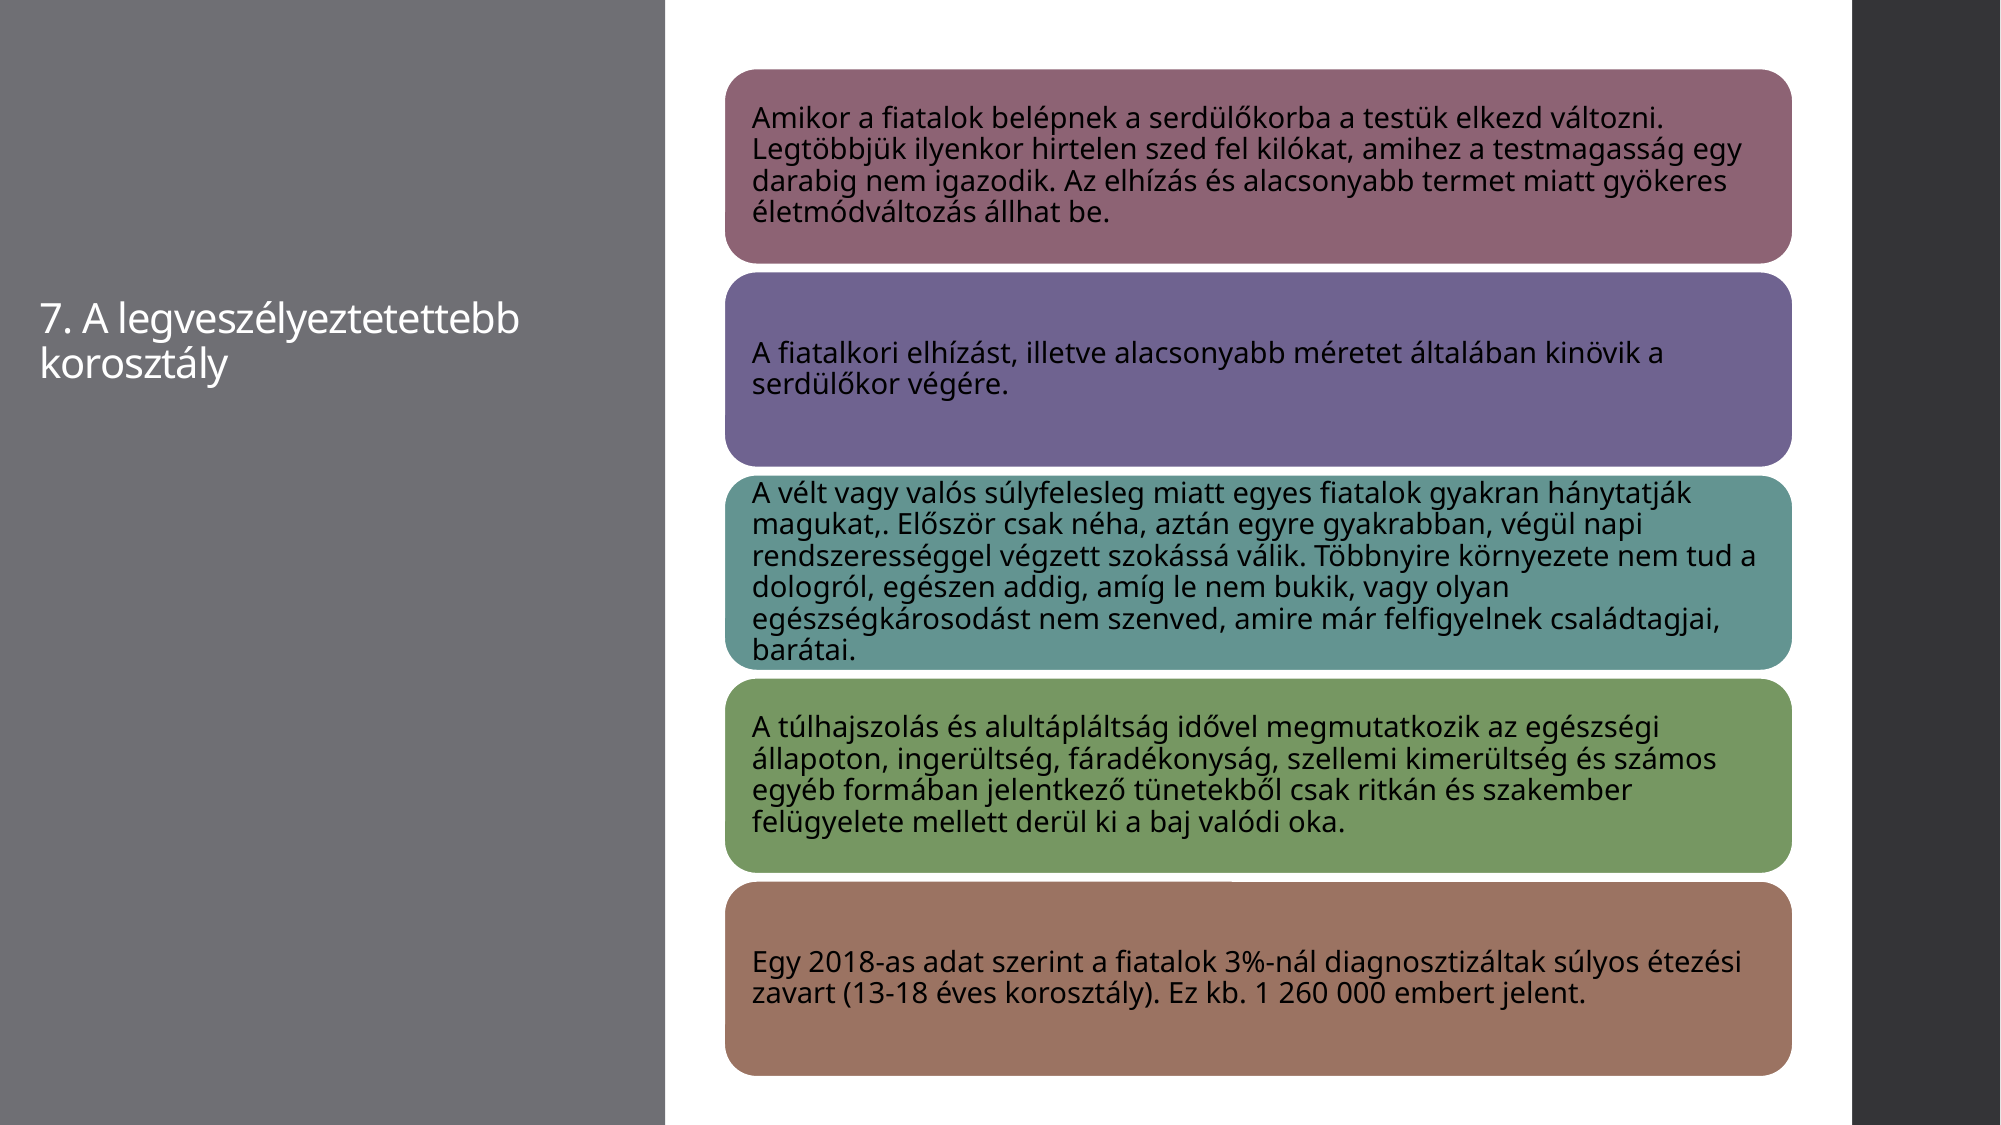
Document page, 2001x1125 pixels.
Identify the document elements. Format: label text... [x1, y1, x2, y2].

text_box [0, 0, 666, 1125]
title 7. A legveszélyeztetettebb korosztály [24, 0, 636, 768]
text_box [1851, 0, 2000, 1125]
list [723, 10, 1794, 1125]
